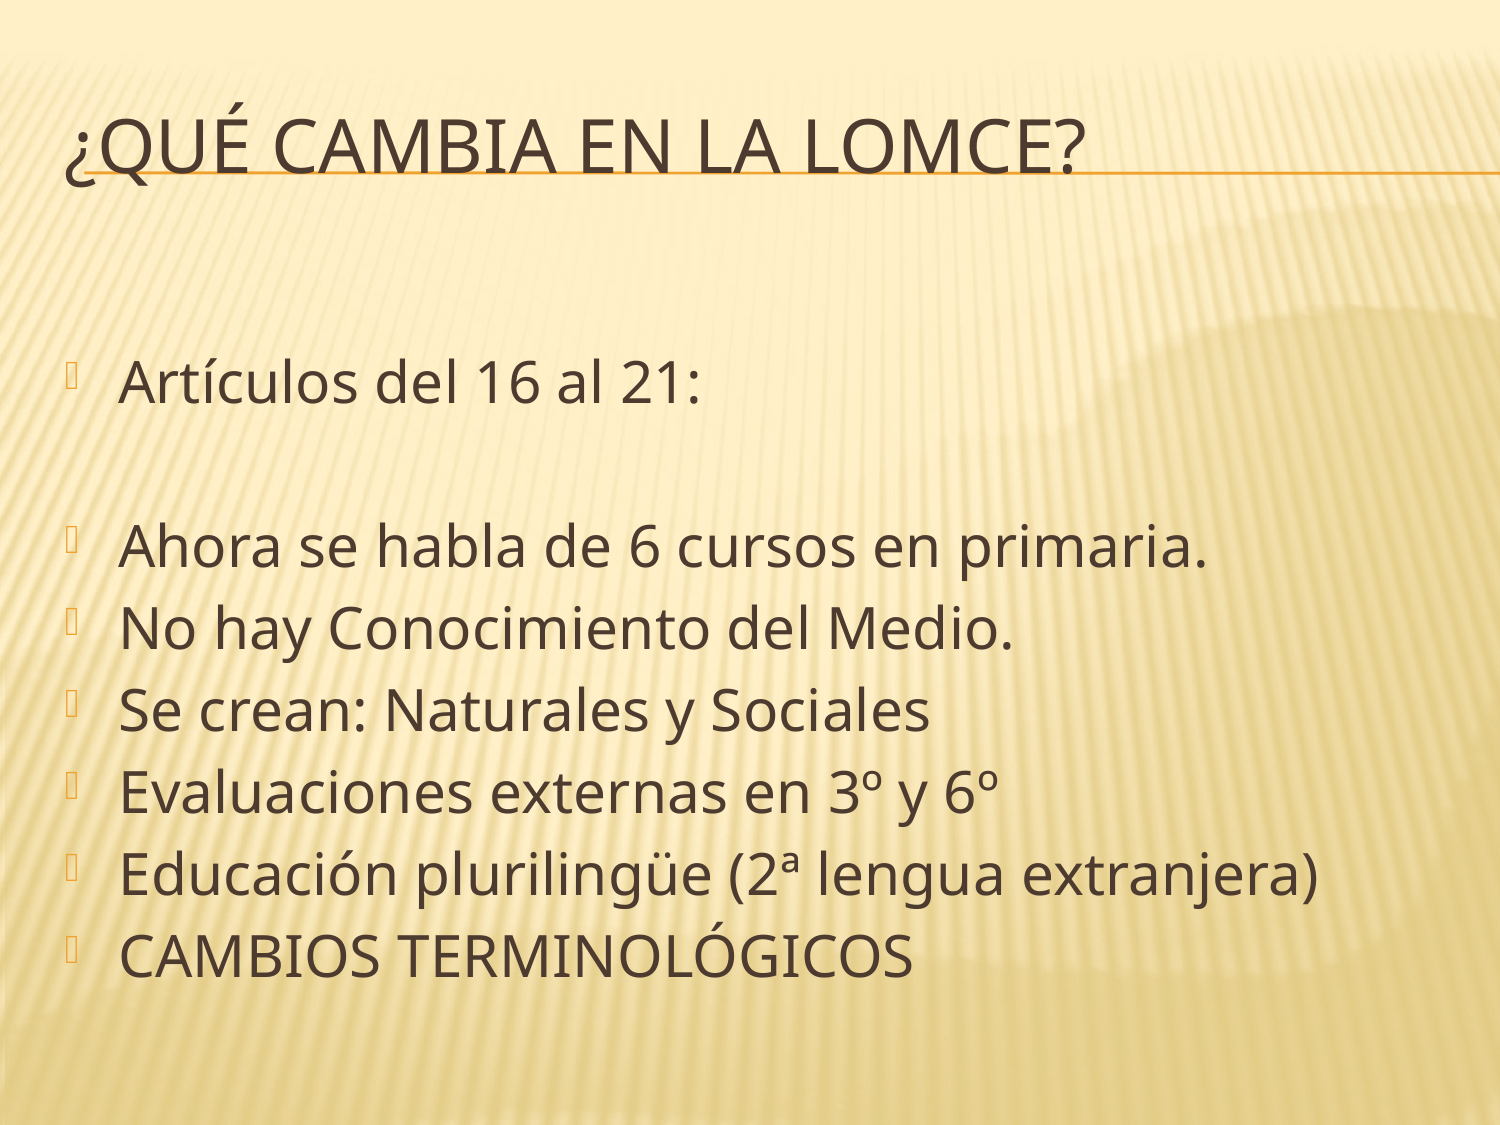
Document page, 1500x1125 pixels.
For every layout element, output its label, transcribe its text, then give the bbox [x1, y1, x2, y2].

title ¿Qué cambia en la lomce? [50, 75, 1475, 213]
list Artículos del 16 al 21: Ahora se habla de 6 cursos en primaria. No hay Conocimiento del Medio. Se crean: Naturales y Sociales Evaluaciones externas en 3º y 6º Educación plurilingüe (2ª lengua extranjera) CAMBIOS TERMINOLÓGICOS [50, 254, 1475, 998]
